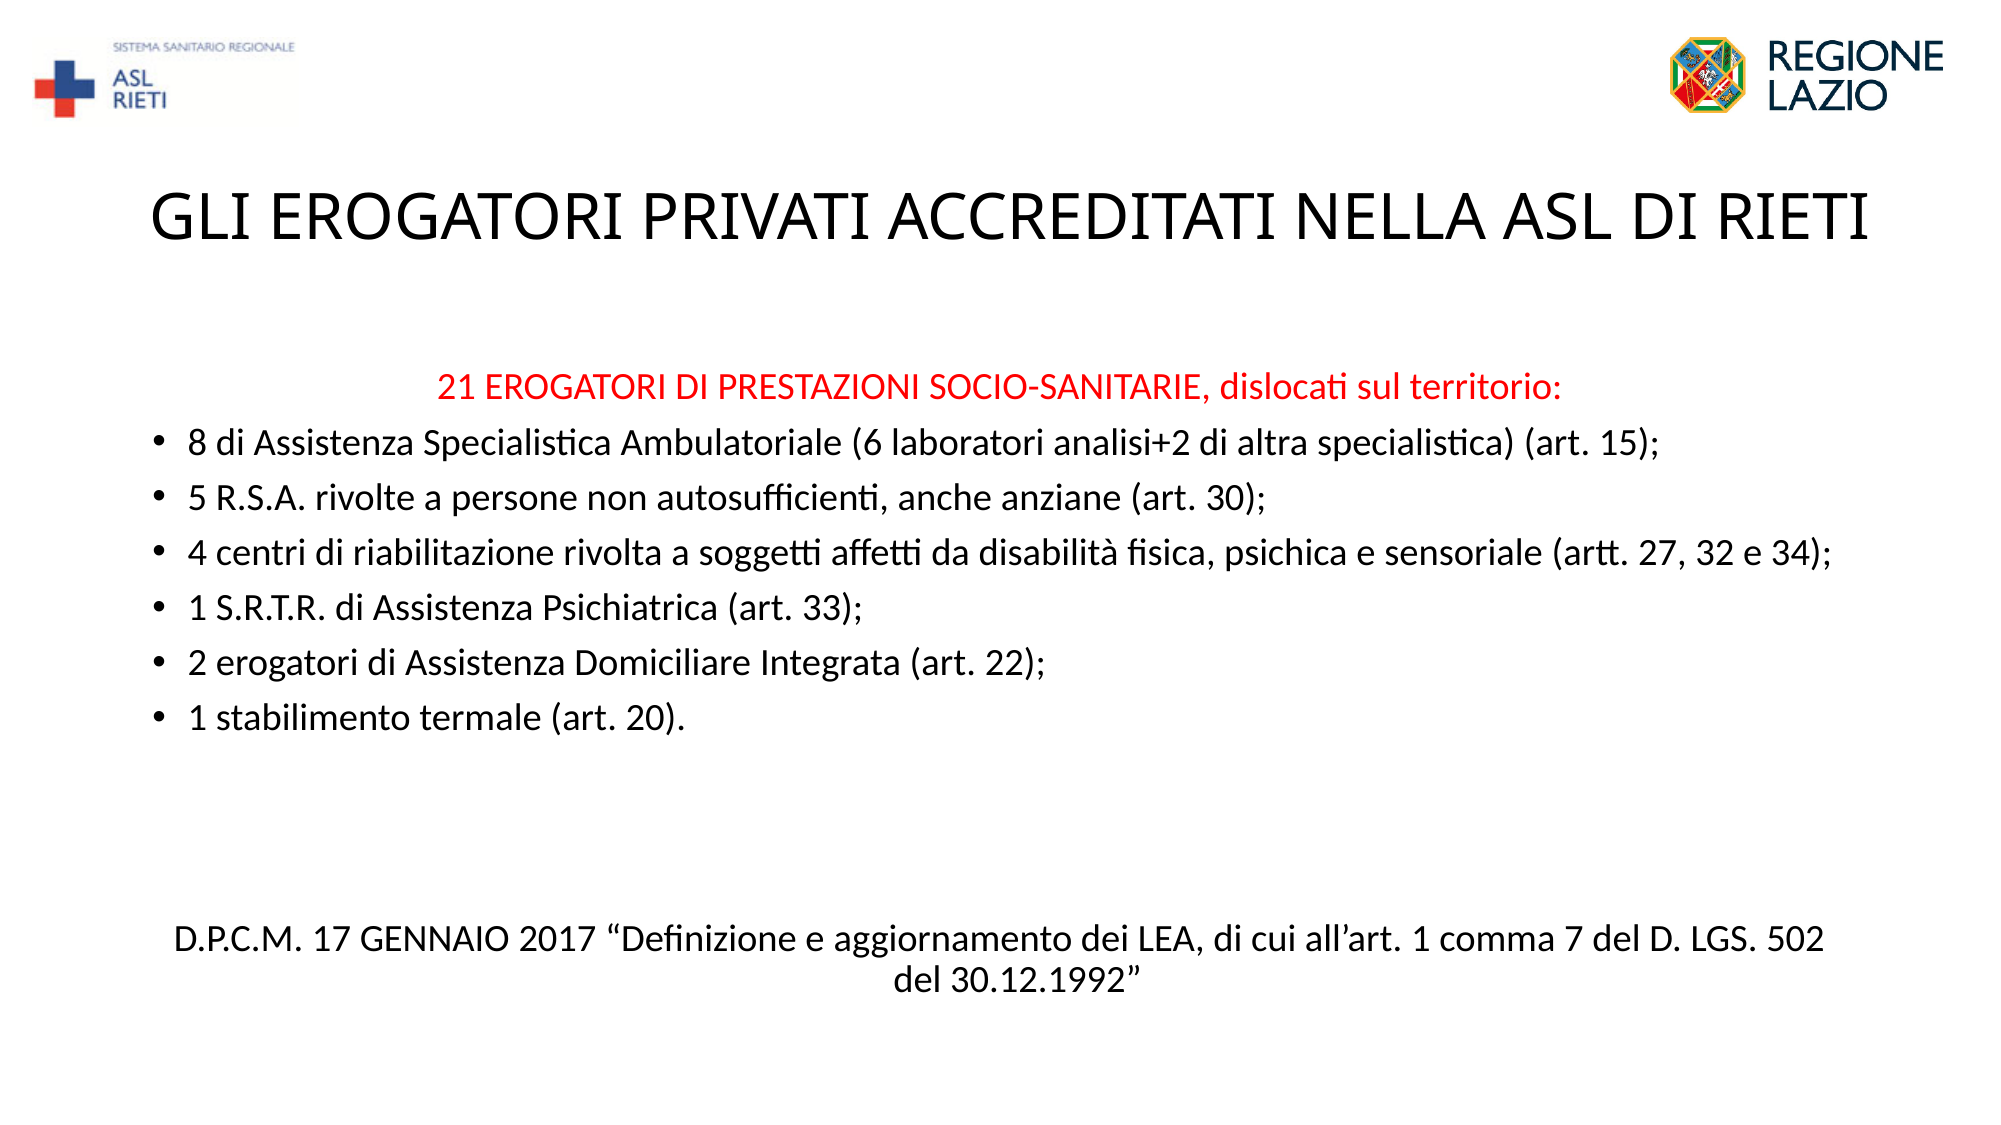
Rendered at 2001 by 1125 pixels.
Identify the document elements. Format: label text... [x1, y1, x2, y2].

picture [32, 37, 299, 127]
picture [1670, 37, 1943, 113]
list 21 EROGATORI DI PRESTAZIONI SOCIO-SANITARIE, dislocati sul territorio: 8 di Assistenza Specialistica Ambulatoriale (6 laboratori analisi+2 di altra specialistica) (art. 15); 5 R.S.A. rivolte a persone non autosufficienti, anche anziane (art. 30); 4 centri di riabilitazione rivolta a soggetti affetti da disabilità fisica, psichica e sensoriale (artt. 27, 32 e 34); 1 S.R.T.R. di Assistenza Psichiatrica (art. 33); 2 erogatori di Assistenza Domiciliare Integrata (art. 22); 1 stabilimento termale (art. 20). D.P.C.M. 17 GENNAIO 2017 “Definizione e aggiornamento dei LEA, di cui all’art. 1 comma 7 del D. LGS. 502 del 30.12.1992” [137, 299, 1863, 1047]
title GLI EROGATORI PRIVATI ACCREDITATI NELLA ASL DI RIETI [130, 104, 1890, 264]
